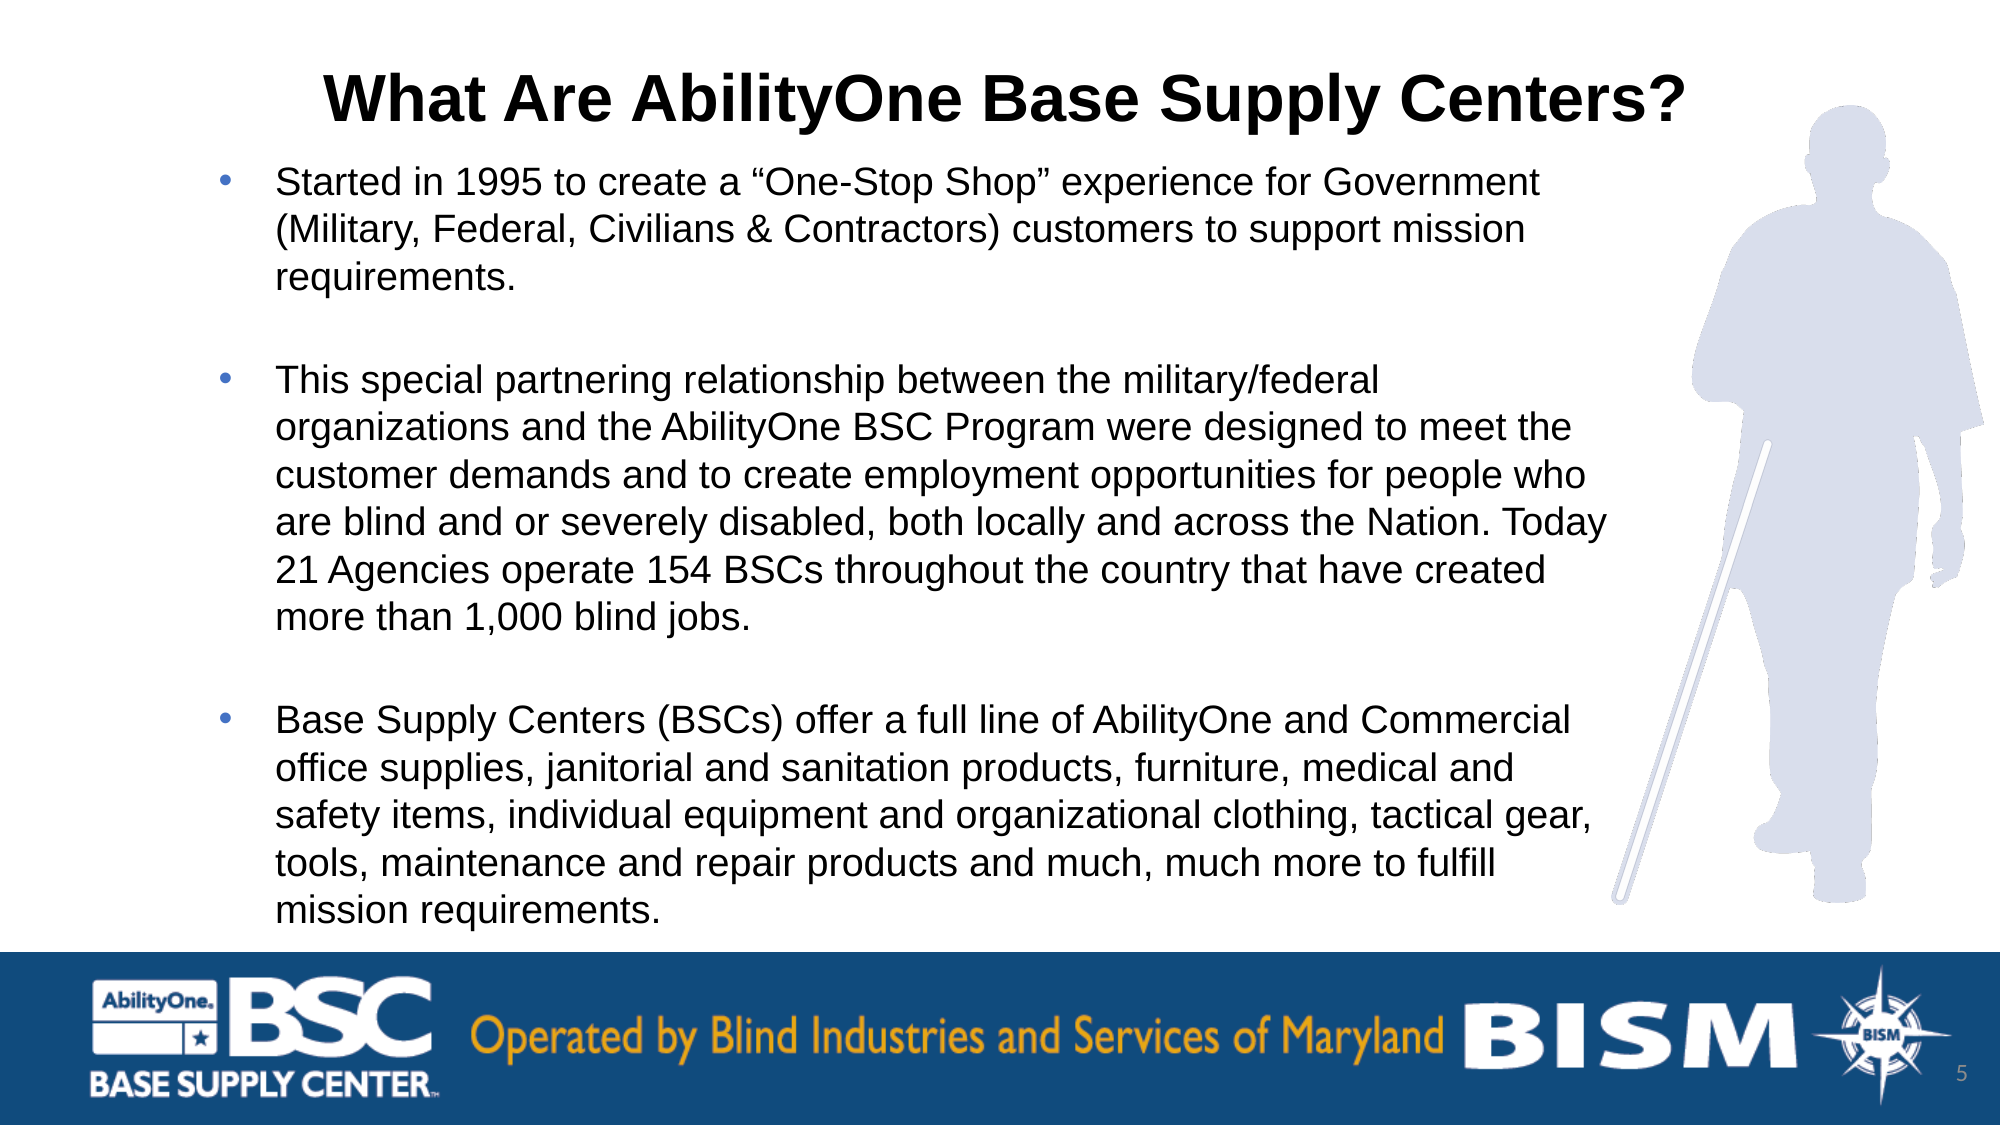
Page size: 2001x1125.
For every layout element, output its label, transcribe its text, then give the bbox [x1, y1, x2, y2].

text_box What Are AbilityOne Base Supply Centers? [101, 46, 1913, 142]
picture [1611, 105, 1984, 905]
picture [0, 952, 2000, 1125]
text_box Started in 1995 to create a “One-Stop Shop” experience for Government (Military, Federal, Civilians & Contractors) customers to support mission requirements. This special partnering relationship between the military/federal organizations and the AbilityOne BSC Program were designed to meet the customer demands and to create employment opportunities for people who are blind and or severely disabled, both locally and across the Nation. Today 21 Agencies operate 154 BSCs throughout the country that have created more than 1,000 blind jobs. Base Supply Centers (BSCs) offer a full line of AbilityOne and Commercial office supplies, janitorial and sanitation products, furniture, medical and safety items, individual equipment and organizational clothing, tactical gear, tools, maintenance and repair products and much, much more to fulfill mission requirements. [203, 148, 1642, 947]
